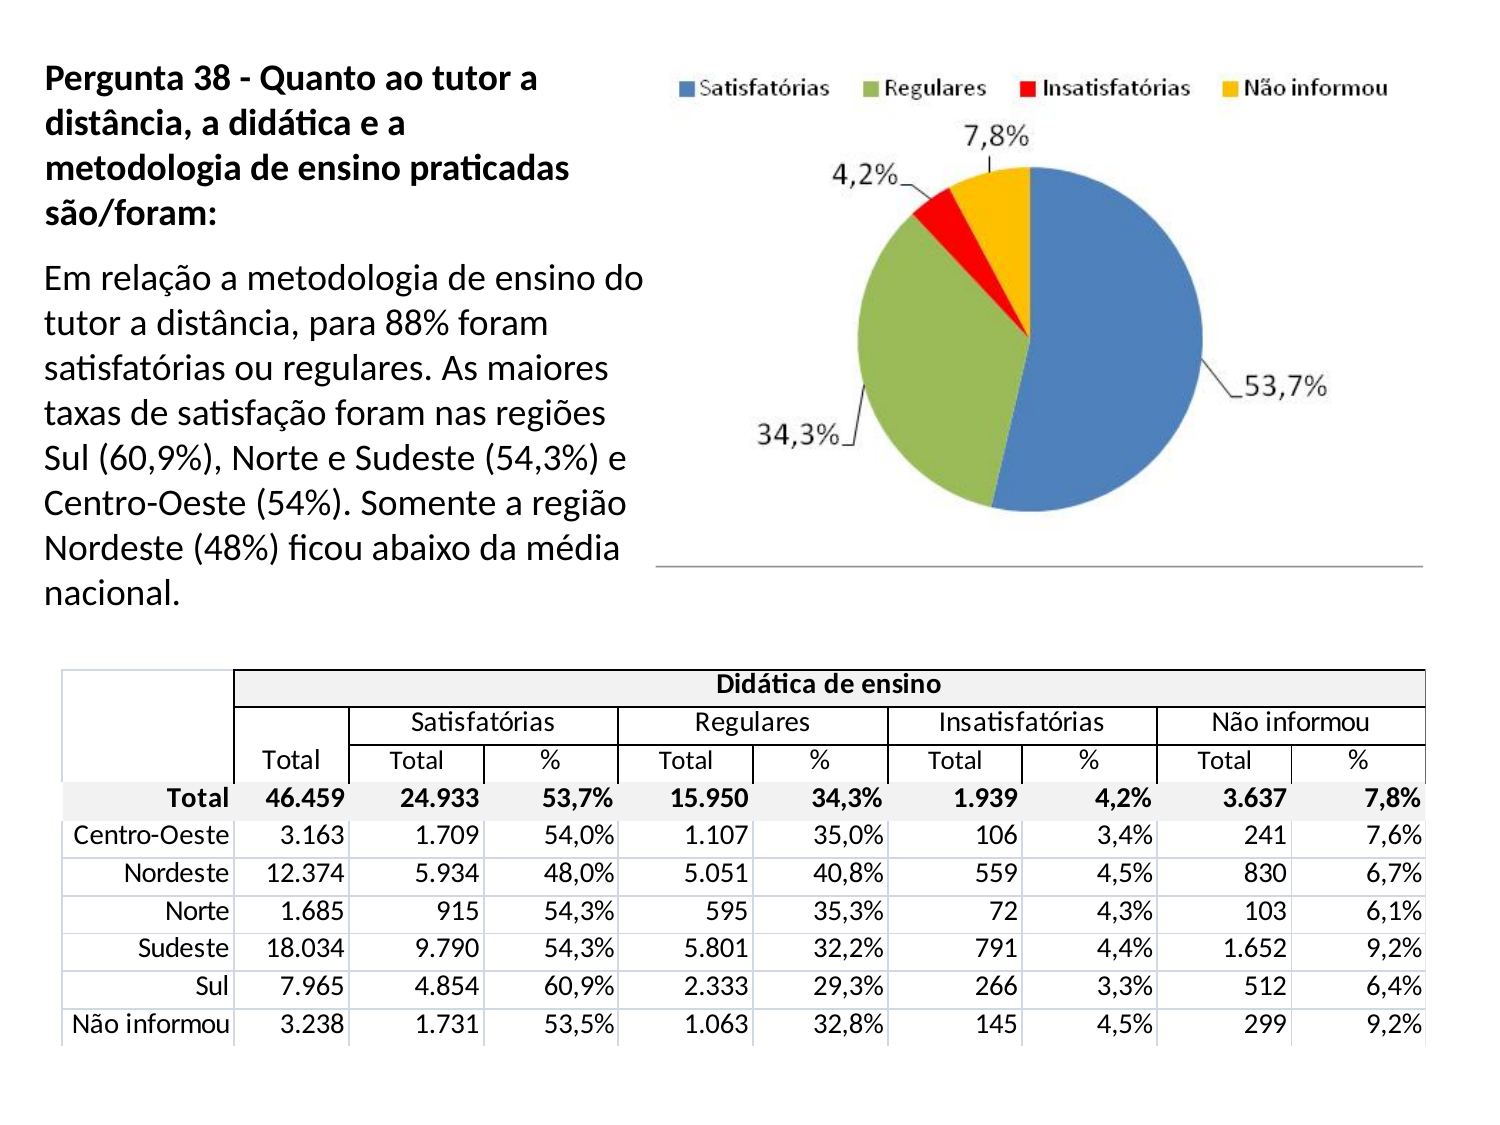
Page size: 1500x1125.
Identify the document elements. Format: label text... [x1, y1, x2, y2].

picture [60, 668, 1428, 1048]
picture [655, 64, 1424, 569]
text_box Pergunta 38 - Quanto ao tutor a distância, a didática e a metodologia de ensino praticadas são/foram: [30, 45, 621, 241]
text_box Em relação a metodologia de ensino do tutor a distância, para 88% foram satisfatórias ou regulares. As maiores taxas de satisfação foram nas regiões Sul (60,9%), Norte e Sudeste (54,3%) e Centro-Oeste (54%). Somente a região Nordeste (48%) ficou abaixo da média nacional. [29, 245, 680, 620]
